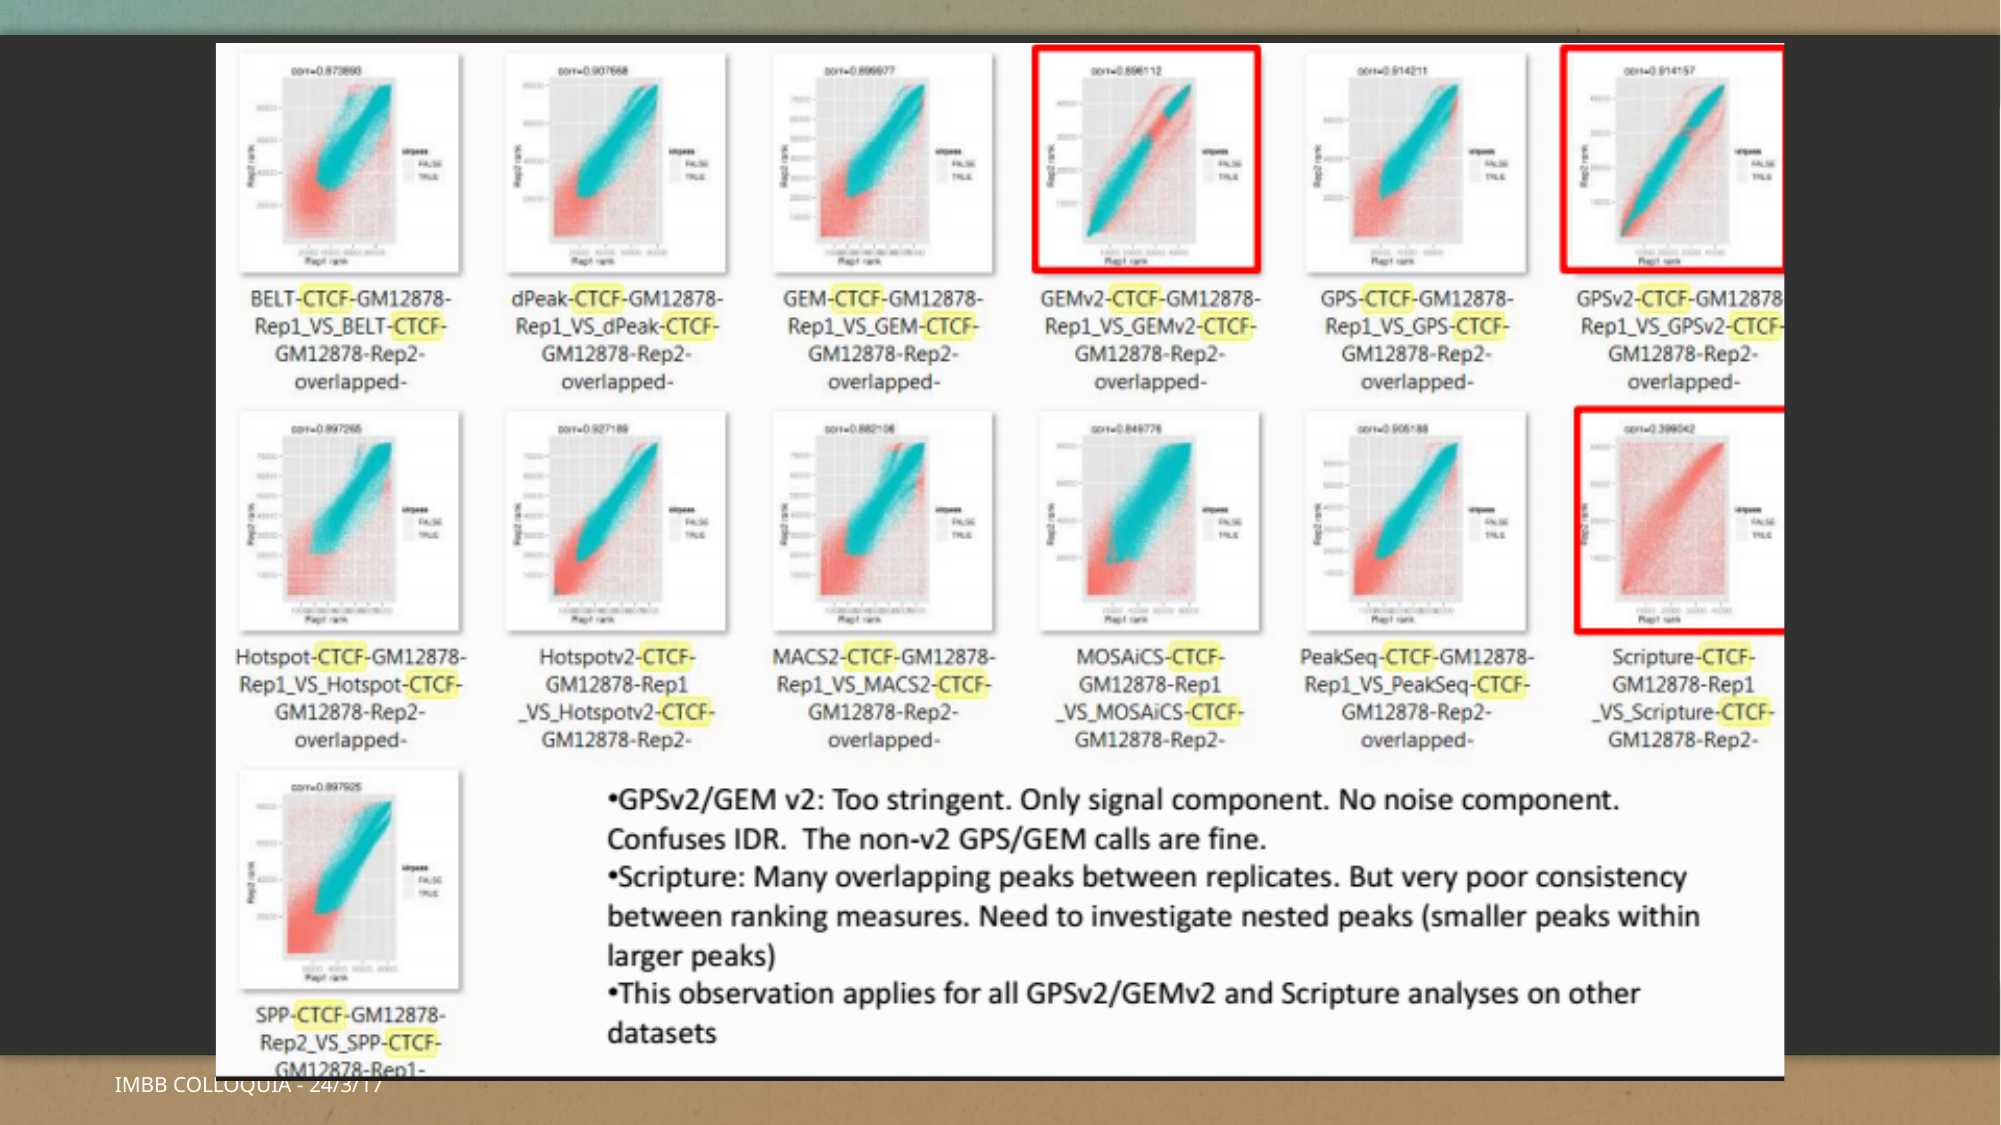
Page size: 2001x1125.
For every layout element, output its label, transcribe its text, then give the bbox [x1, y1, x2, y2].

picture [0, 0, 2001, 1125]
footer IMBB COLLOQUIA - 24/3/17 [99, 1063, 777, 1109]
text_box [215, 43, 1785, 1081]
